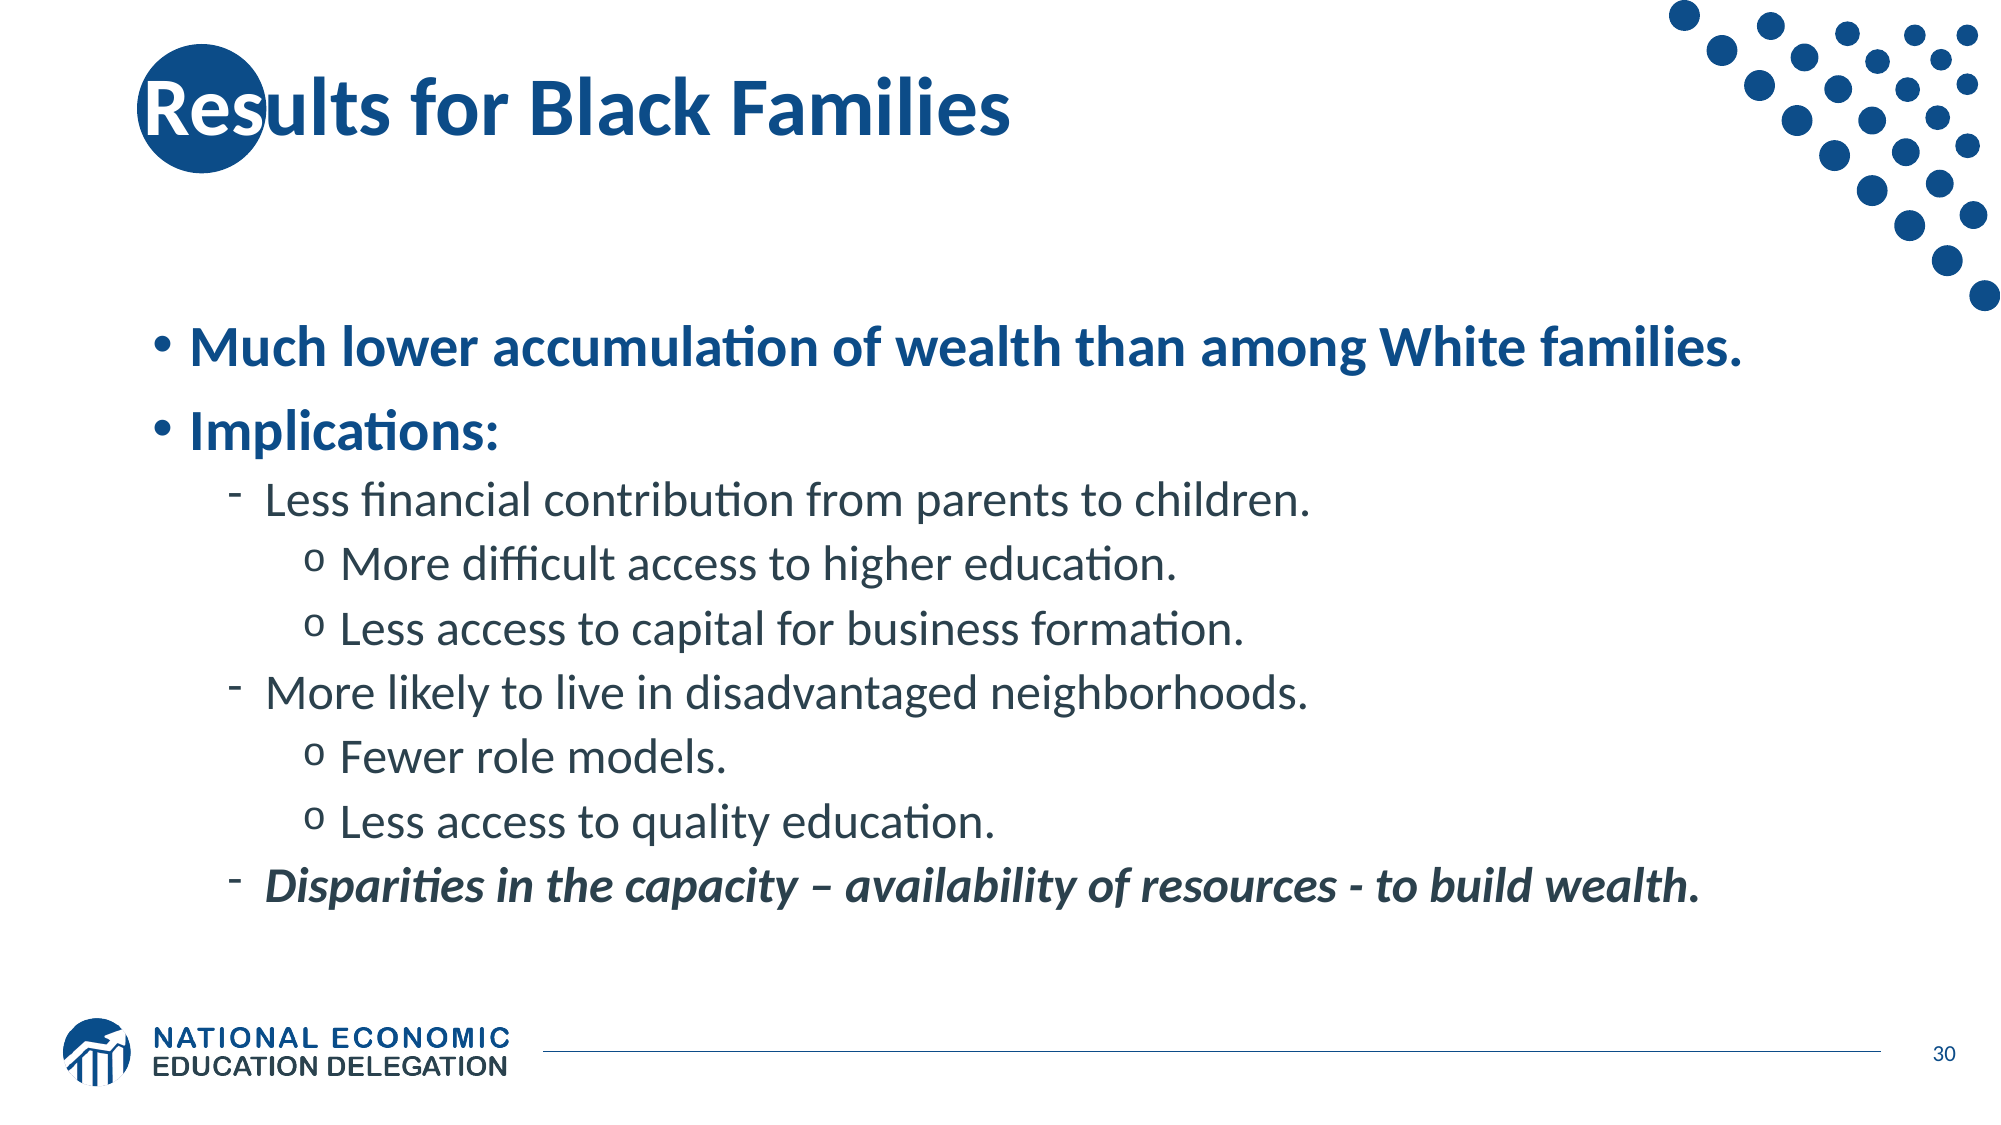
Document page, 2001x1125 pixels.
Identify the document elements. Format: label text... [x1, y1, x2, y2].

title Results for Black Families [128, 0, 1854, 218]
list Much lower accumulation of wealth than among White families. Implications: Less financial contribution from parents to children. More difficult access to higher education. Less access to capital for business formation. More likely to live in disadvantaged neighborhoods. Fewer role models. Less access to quality education. Disparities in the capacity – availability of resources - to build wealth. [137, 257, 1863, 972]
picture [55, 1013, 520, 1091]
slide_number 30 [1521, 1022, 1972, 1082]
